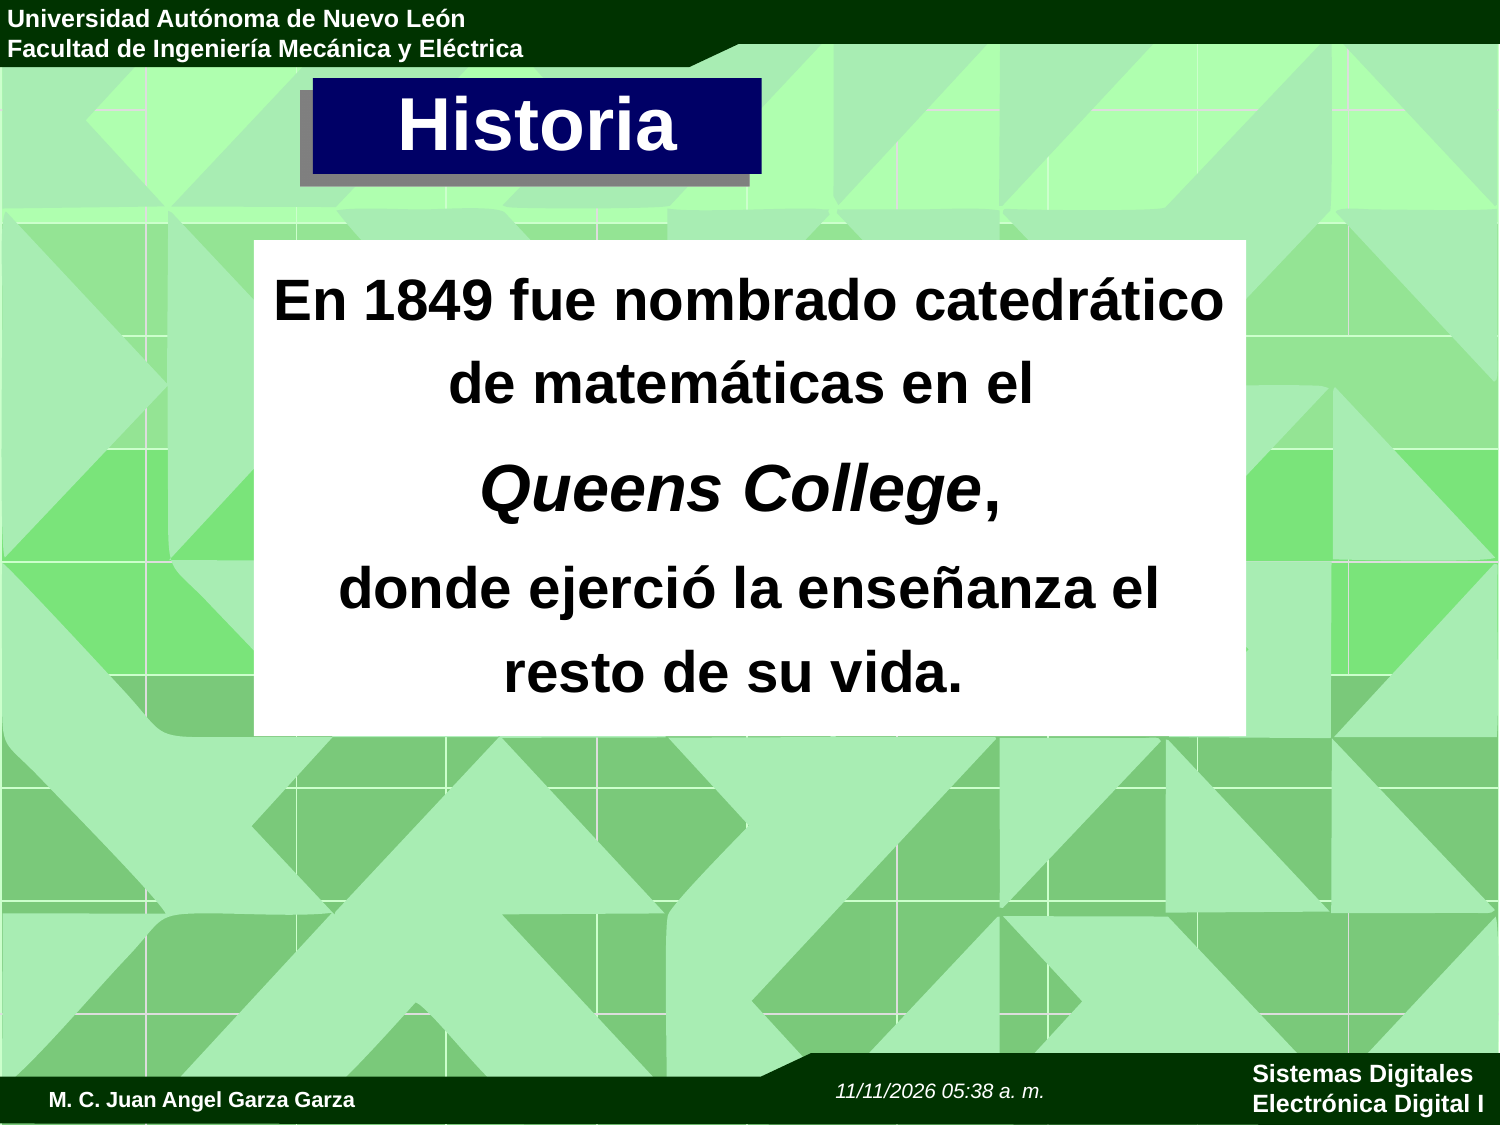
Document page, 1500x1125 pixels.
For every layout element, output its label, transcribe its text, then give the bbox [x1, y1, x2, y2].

list En 1849 fue nombrado catedrático de matemáticas en el Queens College, donde ejerció la enseñanza el resto de su vida. [253, 240, 1247, 737]
text_box Historia [312, 78, 762, 174]
